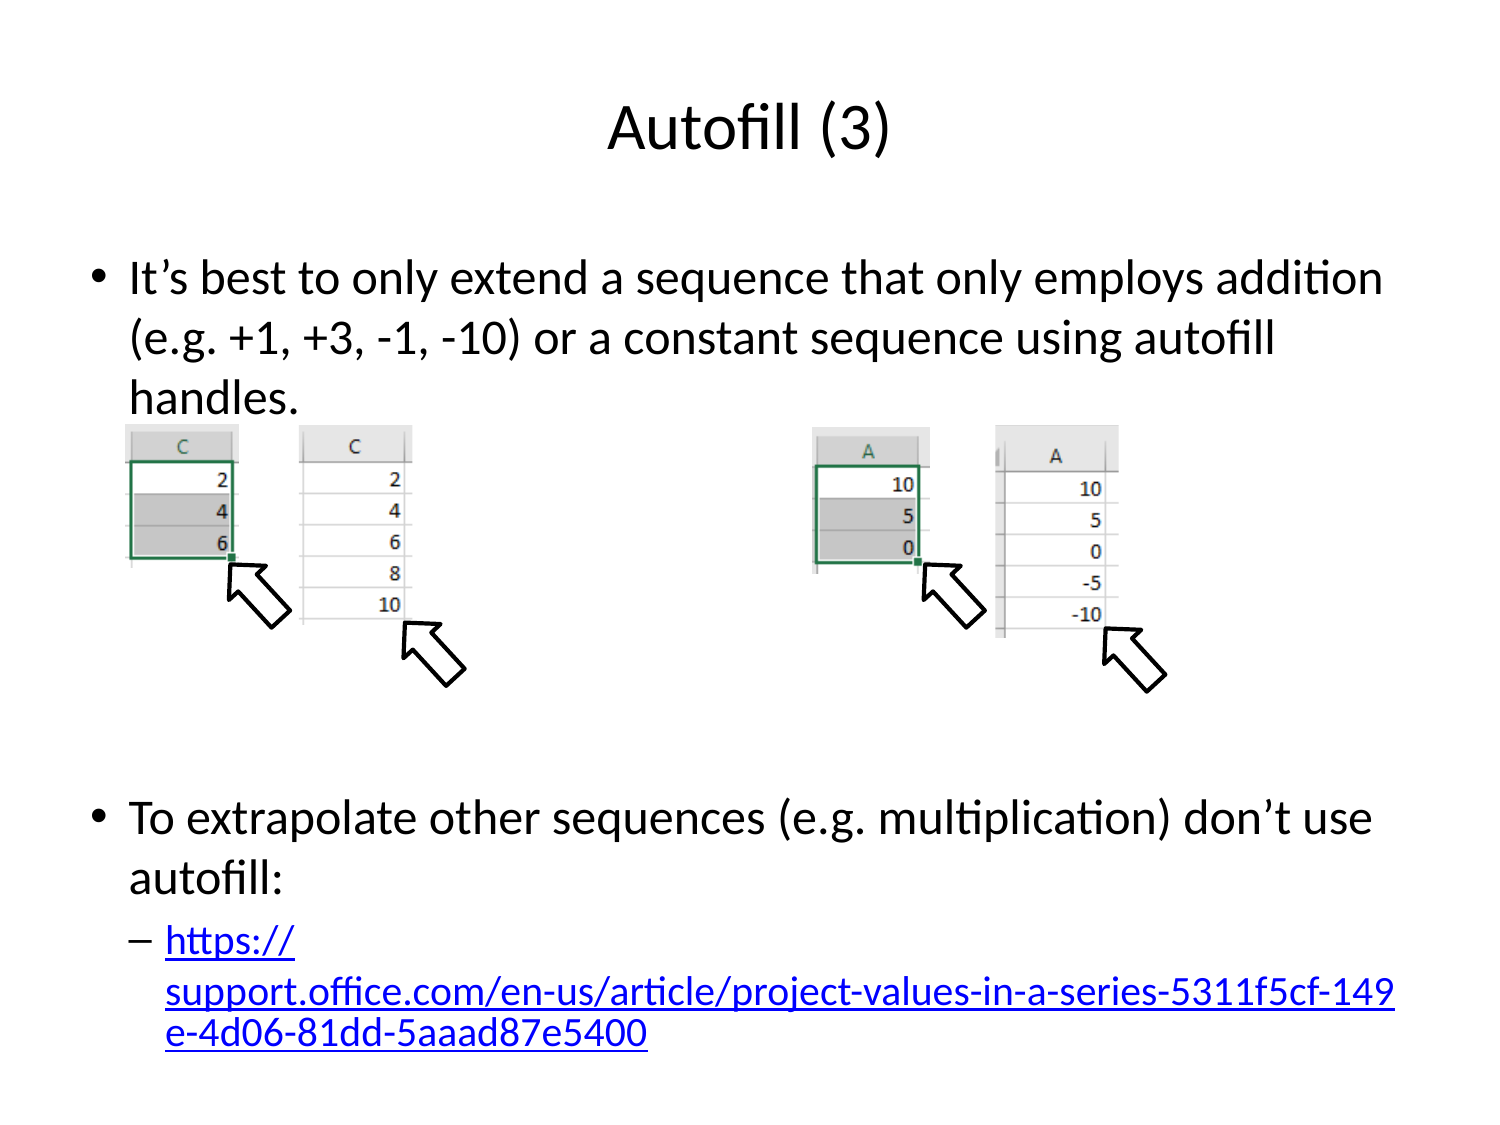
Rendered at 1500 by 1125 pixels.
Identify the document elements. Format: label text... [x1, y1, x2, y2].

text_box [124, 424, 456, 688]
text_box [812, 424, 1157, 694]
title Autofill (3) [75, 45, 1425, 200]
list It’s best to only extend a sequence that only employs addition (e.g. +1, +3, -1, -10) or a constant sequence using autofill handles. To extrapolate other sequences (e.g. multiplication) don’t use autofill: https://support.office.com/en-us/article/project-values-in-a-series-5311f5cf-149e-4d06-81dd-5aaad87e5400 [75, 237, 1425, 1063]
